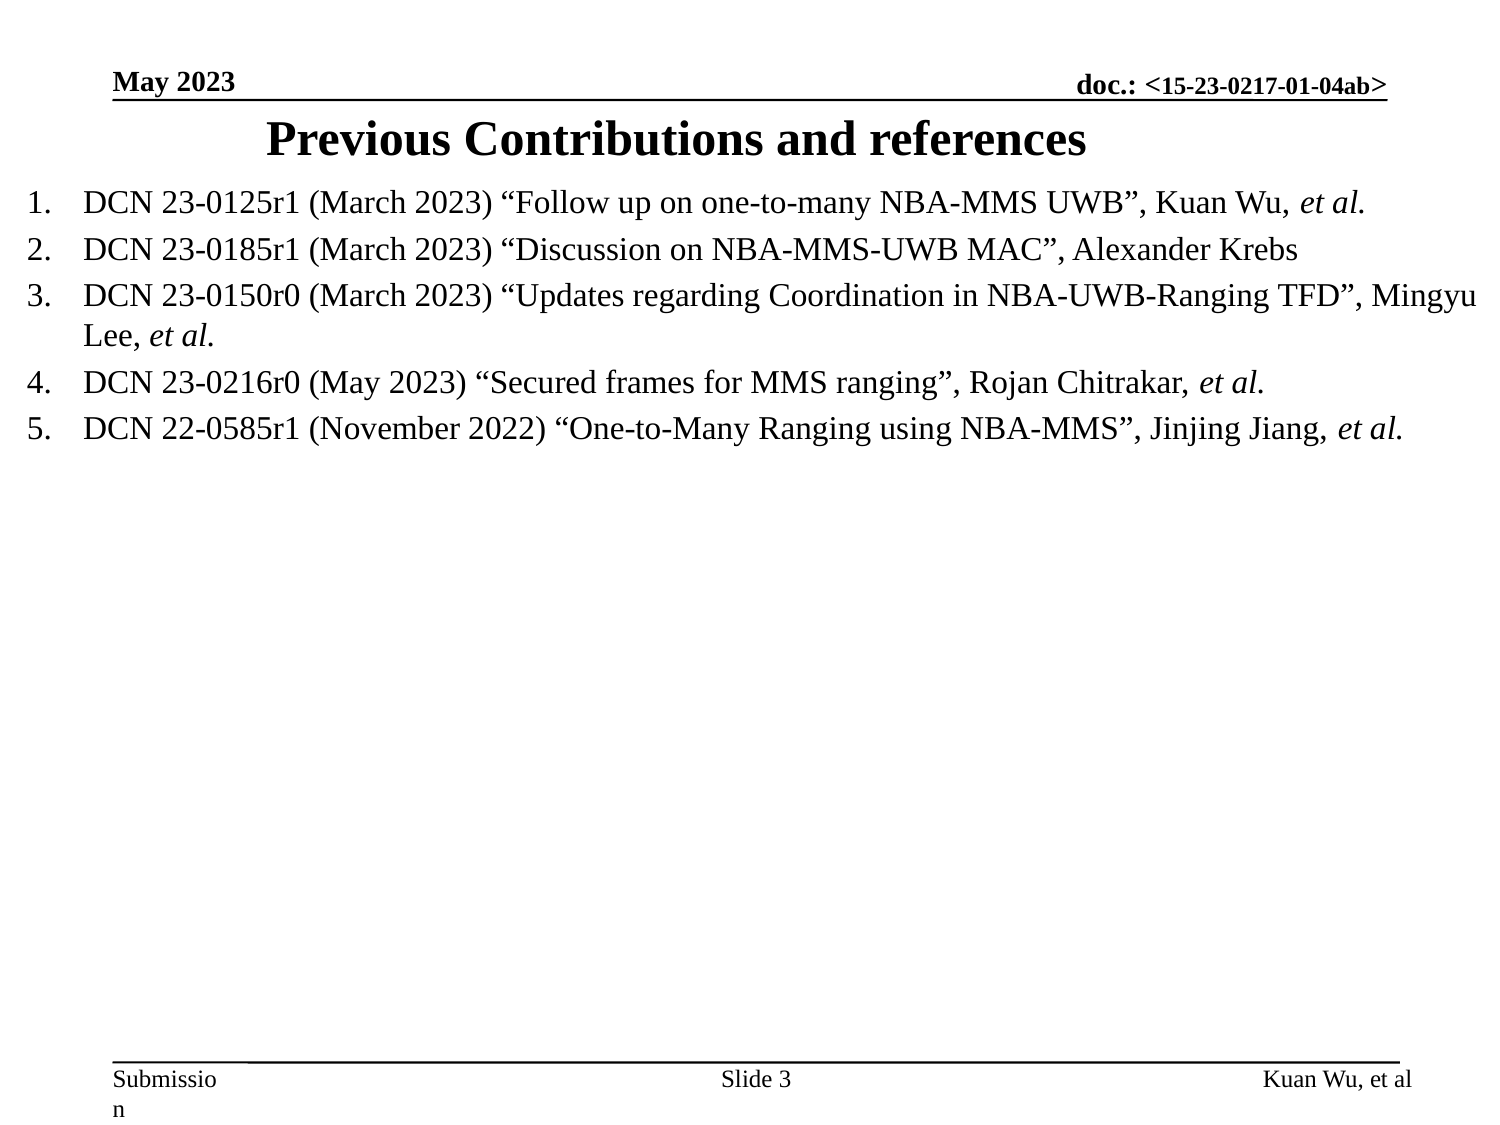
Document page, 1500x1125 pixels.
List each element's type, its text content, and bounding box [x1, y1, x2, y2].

footer Kuan Wu, et al [820, 1062, 1413, 1093]
text_box Previous Contributions and references [250, 85, 1279, 172]
text_box DCN 23-0125r1 (March 2023) “Follow up on one-to-many NBA-MMS UWB”, Kuan Wu, et al. DCN 23-0185r1 (March 2023) “Discussion on NBA-MMS-UWB MAC”, Alexander Krebs DCN 23-0150r0 (March 2023) “Updates regarding Coordination in NBA-UWB-Ranging TFD”, Mingyu Lee, et al. DCN 23-0216r0 (May 2023) “Secured frames for MMS ranging”, Rojan Chitrakar, et al. DCN 22-0585r1 (November 2022) “One-to-Many Ranging using NBA-MMS”, Jinjing Jiang, et al. [11, 172, 1500, 480]
slide_number Slide 3 [720, 1062, 792, 1093]
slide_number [112, 62, 375, 98]
